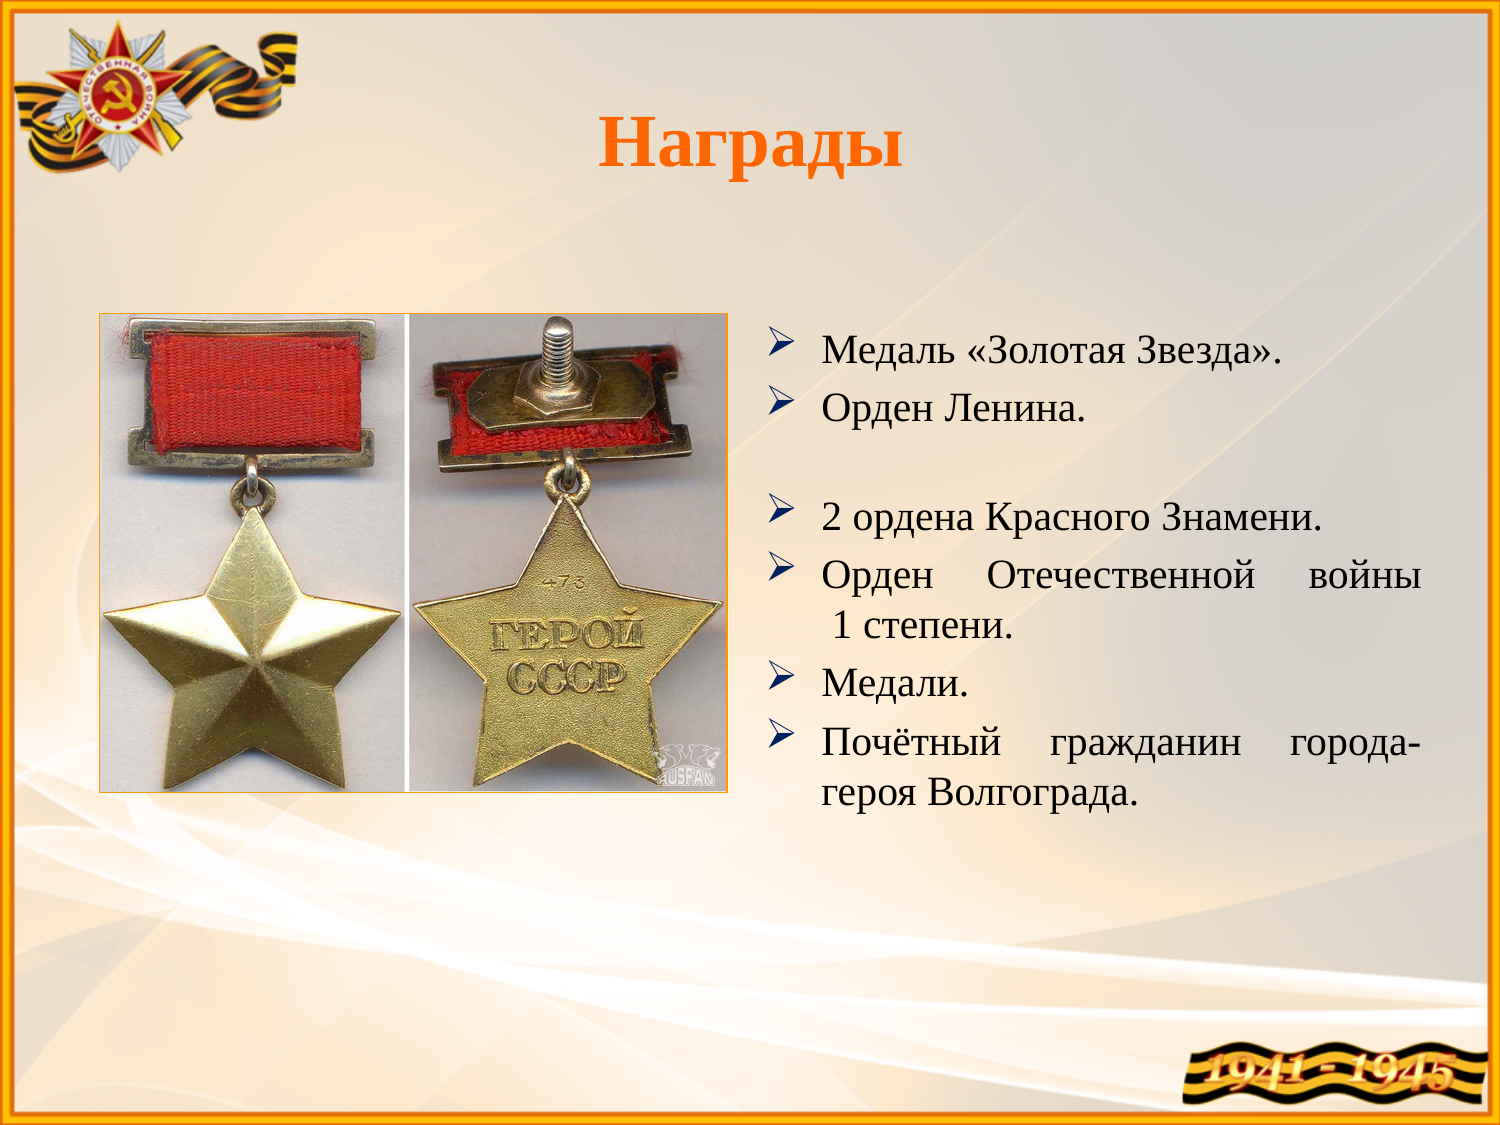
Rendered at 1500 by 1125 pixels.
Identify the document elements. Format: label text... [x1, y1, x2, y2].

list Медаль «Золотая Звезда». Орден Ленина. 2 ордена Красного Знамени. Орден Отечественной войны 1 степени. Медали. Почётный гражданин города-героя Волгограда. [749, 314, 1437, 1057]
title Награды [76, 42, 1428, 231]
picture [0, 0, 1500, 1125]
